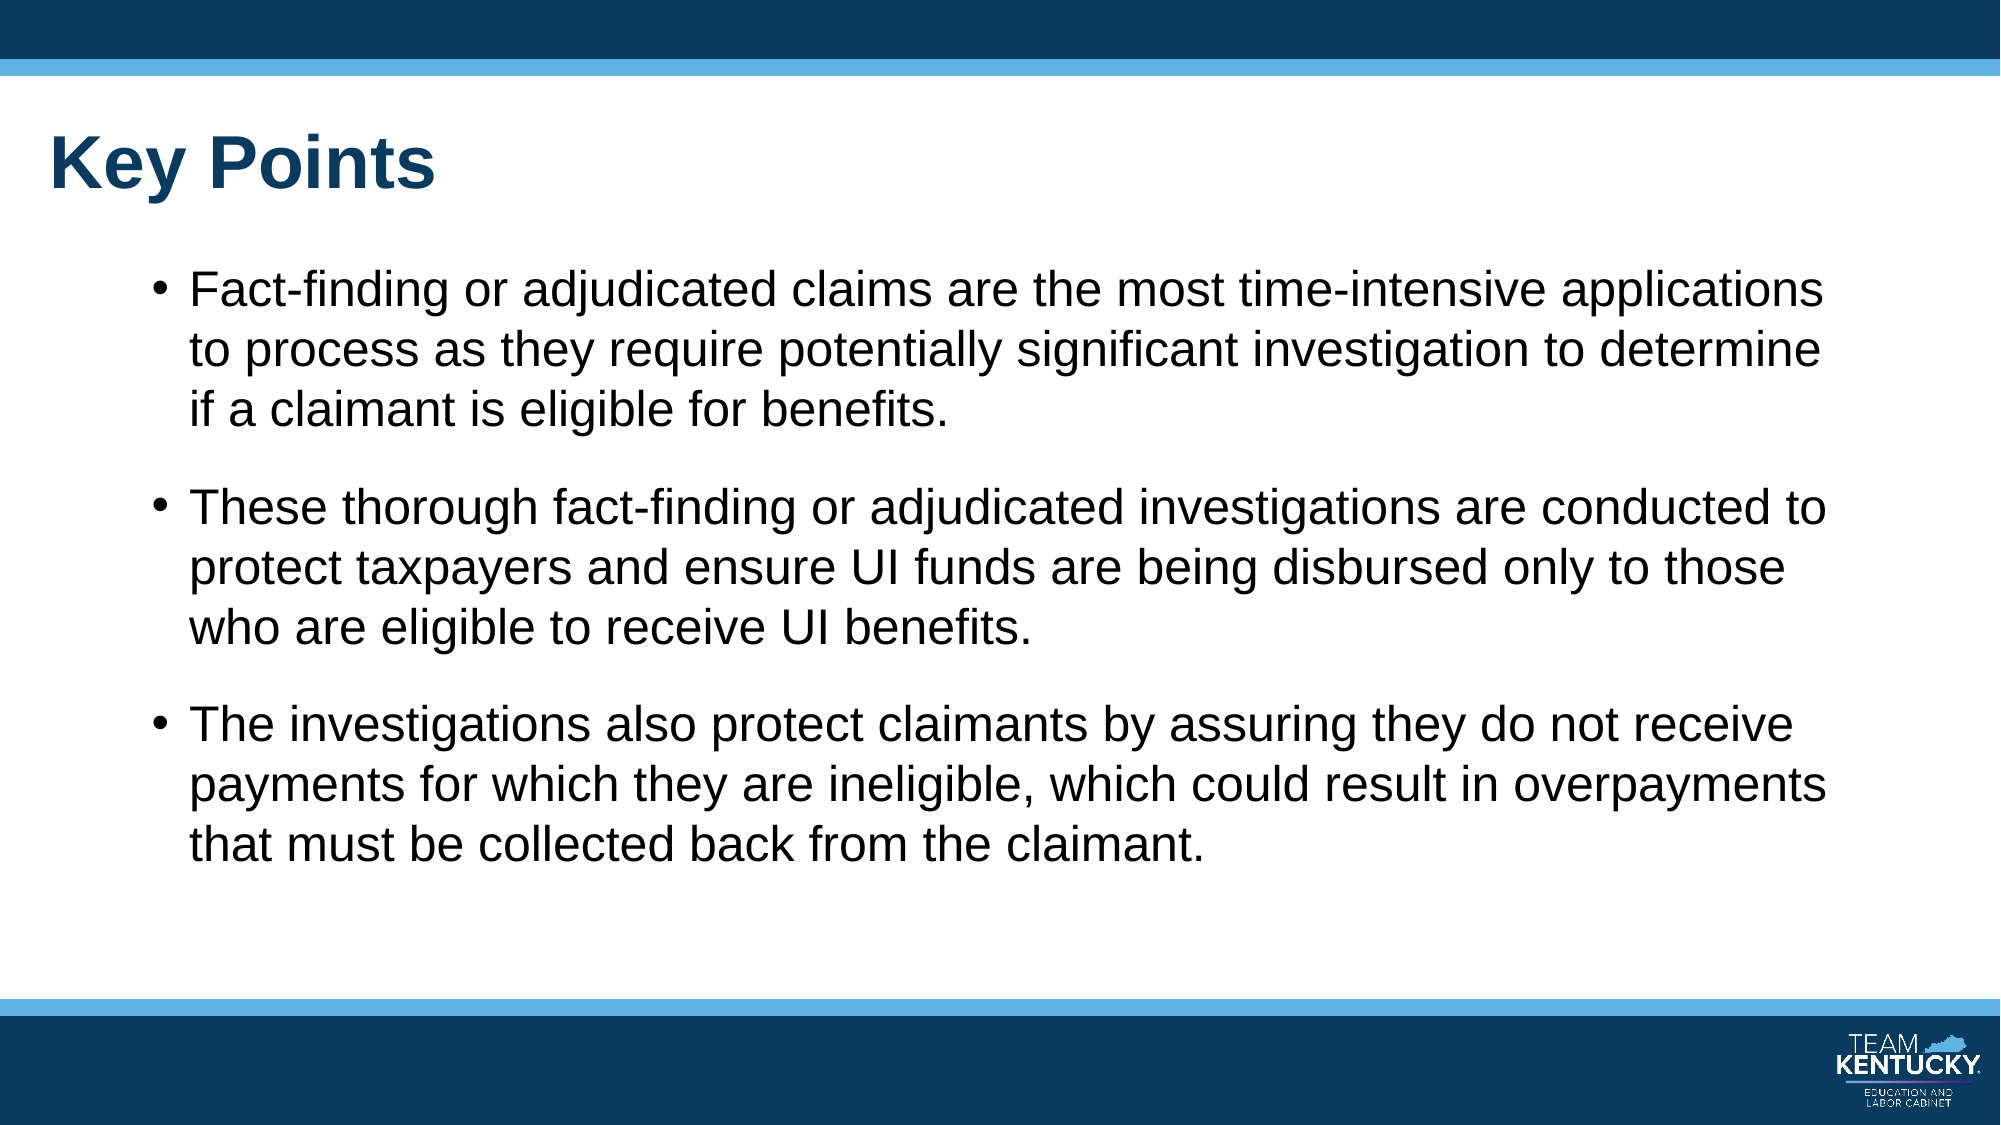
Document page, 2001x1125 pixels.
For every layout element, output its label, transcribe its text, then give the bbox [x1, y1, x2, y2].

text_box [0, 0, 2000, 76]
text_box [0, 1000, 2000, 1125]
text_box Key Points [35, 105, 1964, 211]
list Fact-finding or adjudicated claims are the most time-intensive applications to process as they require potentially significant investigation to determine if a claimant is eligible for benefits. These thorough fact-finding or adjudicated investigations are conducted to protect taxpayers and ensure UI funds are being disbursed only to those who are eligible to receive UI benefits. The investigations also protect claimants by assuring they do not receive payments for which they are ineligible, which could result in overpayments that must be collected back from the claimant. [136, 249, 1862, 964]
